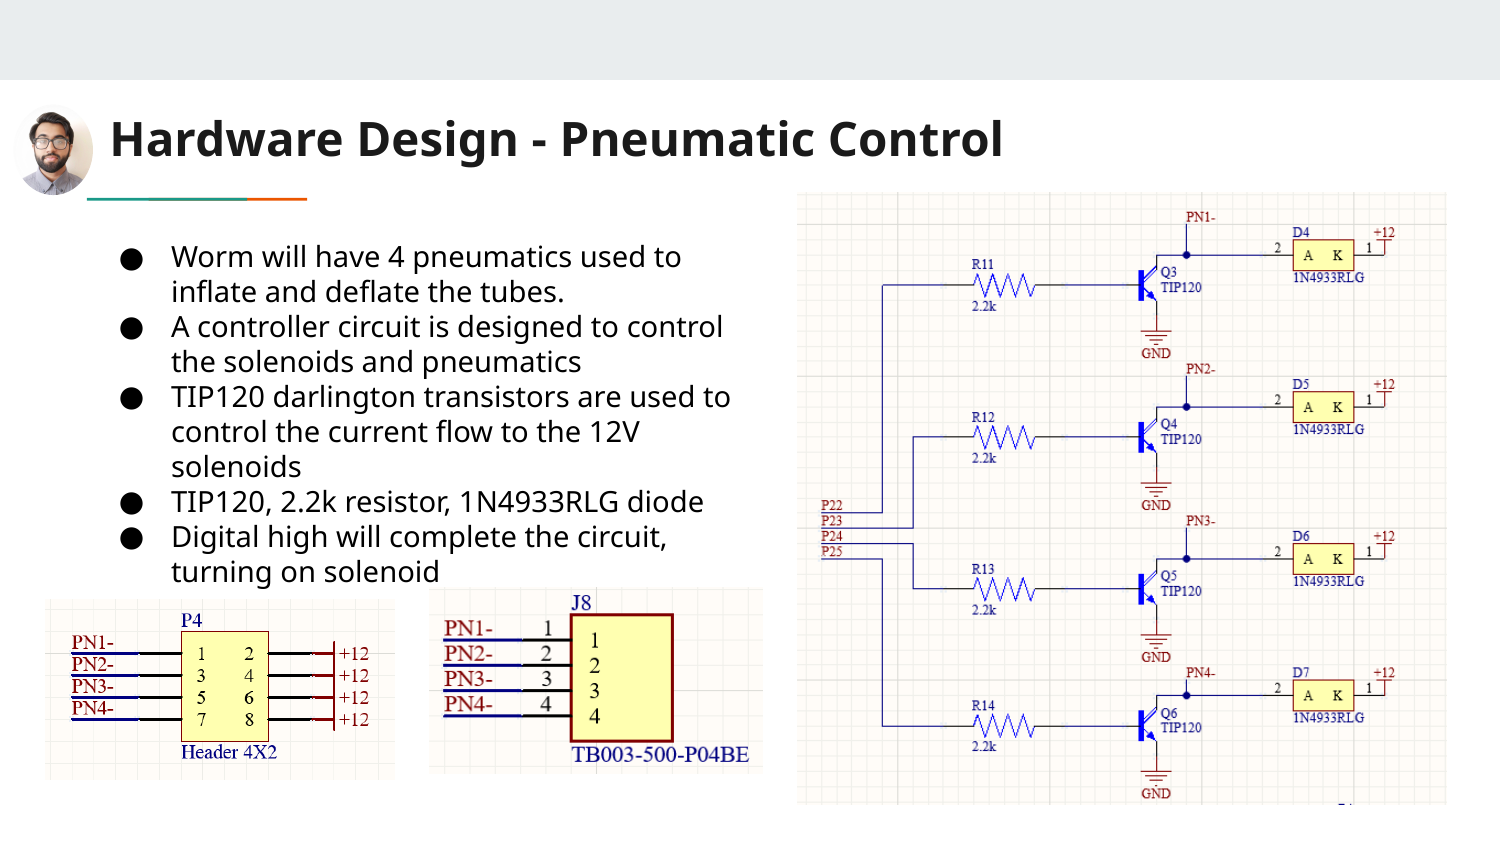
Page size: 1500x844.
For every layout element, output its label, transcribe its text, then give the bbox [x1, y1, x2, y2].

picture [44, 599, 395, 780]
text_box Worm will have 4 pneumatics used to inflate and deflate the tubes. A controller circuit is designed to control the solenoids and pneumatics TIP120 darlington transistors are used to control the current flow to the 12V solenoids TIP120, 2.2k resistor, 1N4933RLG diode Digital high will complete the circuit, turning on solenoid [81, 223, 760, 603]
picture [13, 104, 94, 196]
title Hardware Design - Pneumatic Control [94, 93, 1356, 182]
picture [429, 586, 763, 775]
picture [797, 191, 1447, 806]
